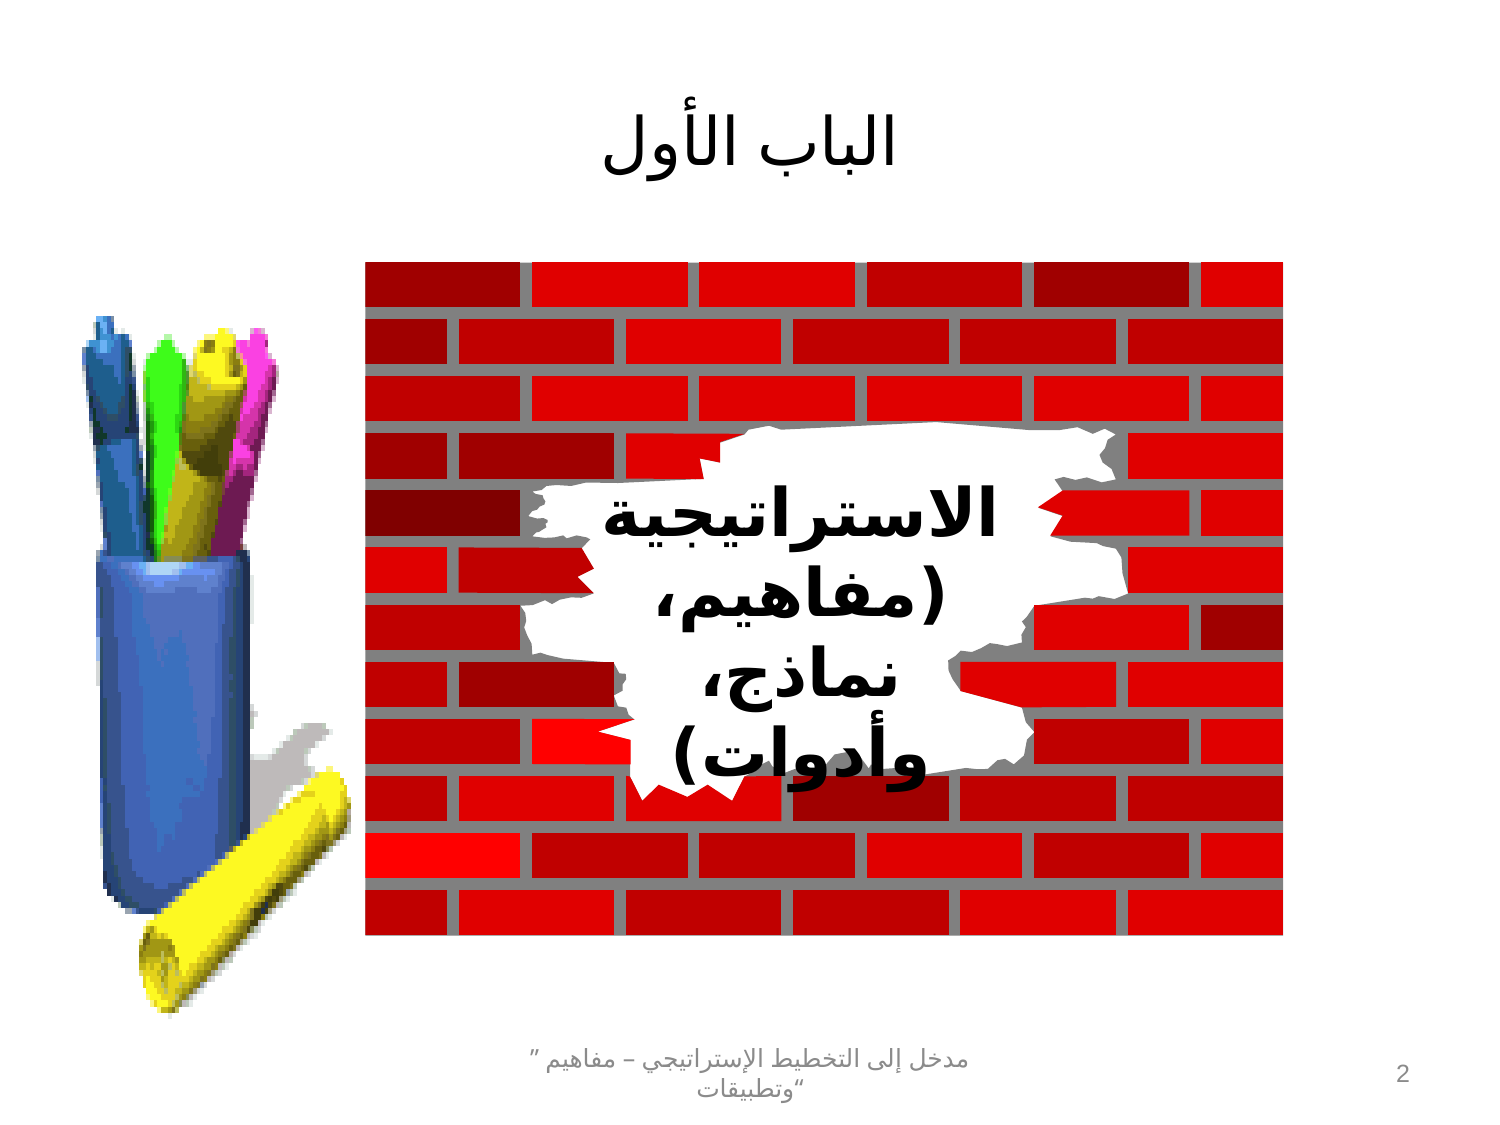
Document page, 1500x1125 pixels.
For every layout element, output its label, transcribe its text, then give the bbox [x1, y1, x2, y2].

footer ” مدخل إلى التخطيط الإستراتيجي – مفاهيم وتطبيقات“ [512, 1042, 988, 1103]
slide_number 2 [1074, 1042, 1425, 1103]
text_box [364, 262, 1284, 936]
title الباب الأول [75, 45, 1425, 233]
picture [0, 236, 466, 1038]
